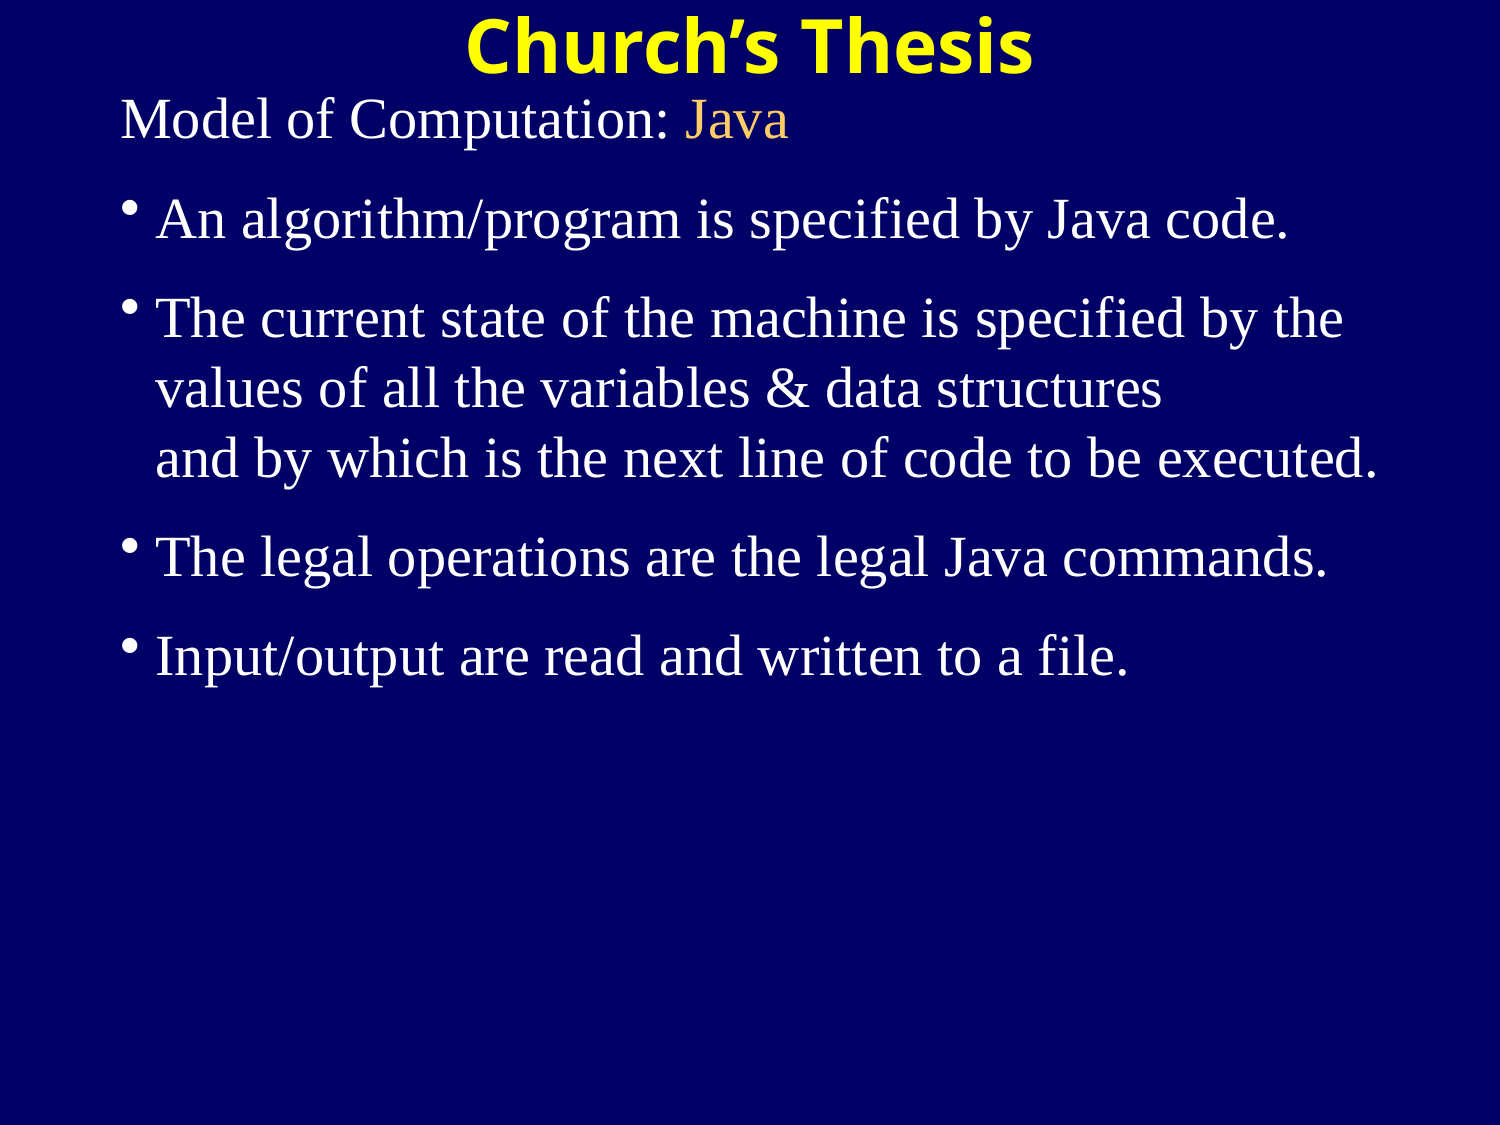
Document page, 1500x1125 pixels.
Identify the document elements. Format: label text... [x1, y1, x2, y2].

text_box Church’s Thesis [112, 0, 1388, 138]
text_box Model of Computation: Java An algorithm/program is specified by Java code. The current state of the machine is specified by the values of all the variables & data structures and by which is the next line of code to be executed. The legal operations are the legal Java commands. Input/output are read and written to a file. [75, 73, 1450, 695]
